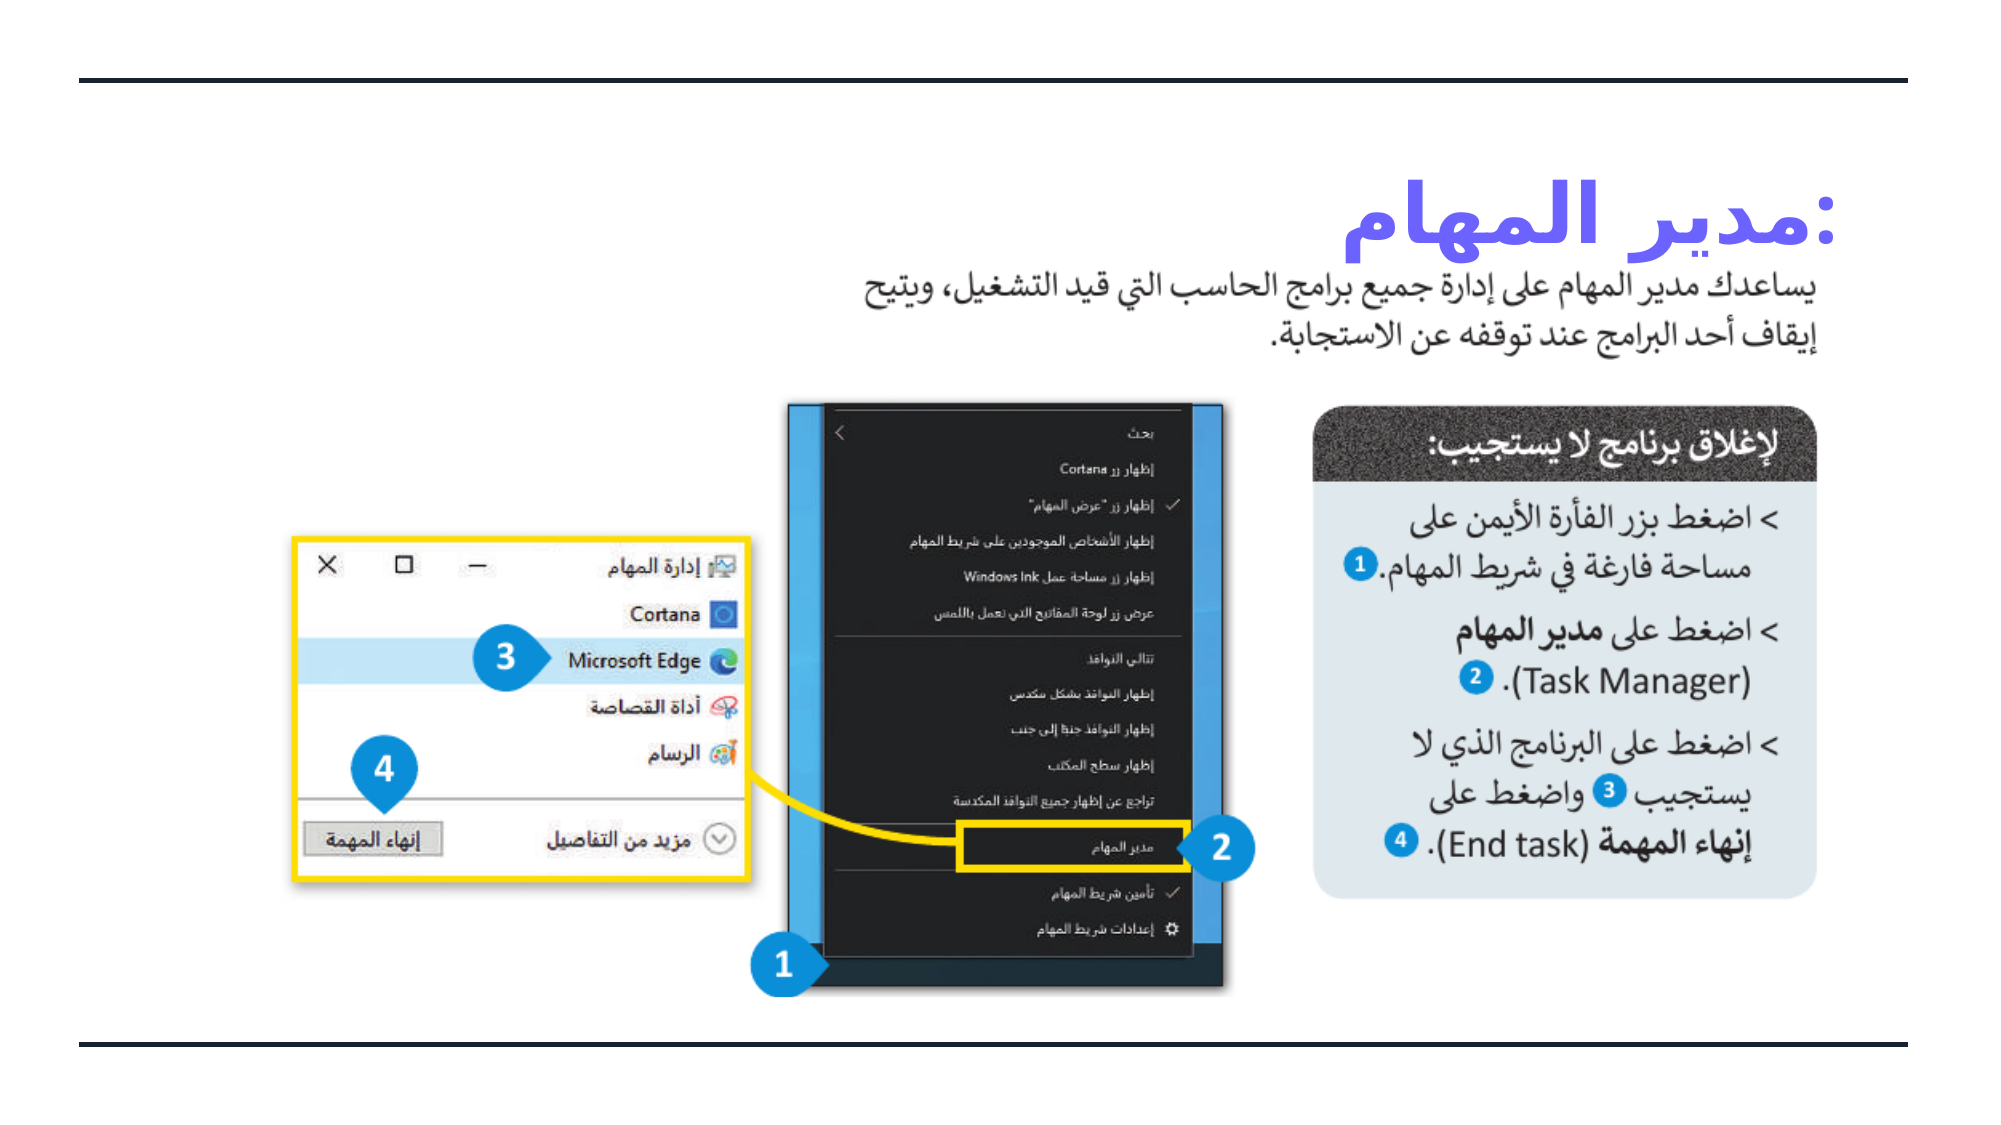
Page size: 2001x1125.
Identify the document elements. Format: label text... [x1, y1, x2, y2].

picture [167, 267, 1830, 998]
title مدير المهام: [1254, 102, 1925, 268]
